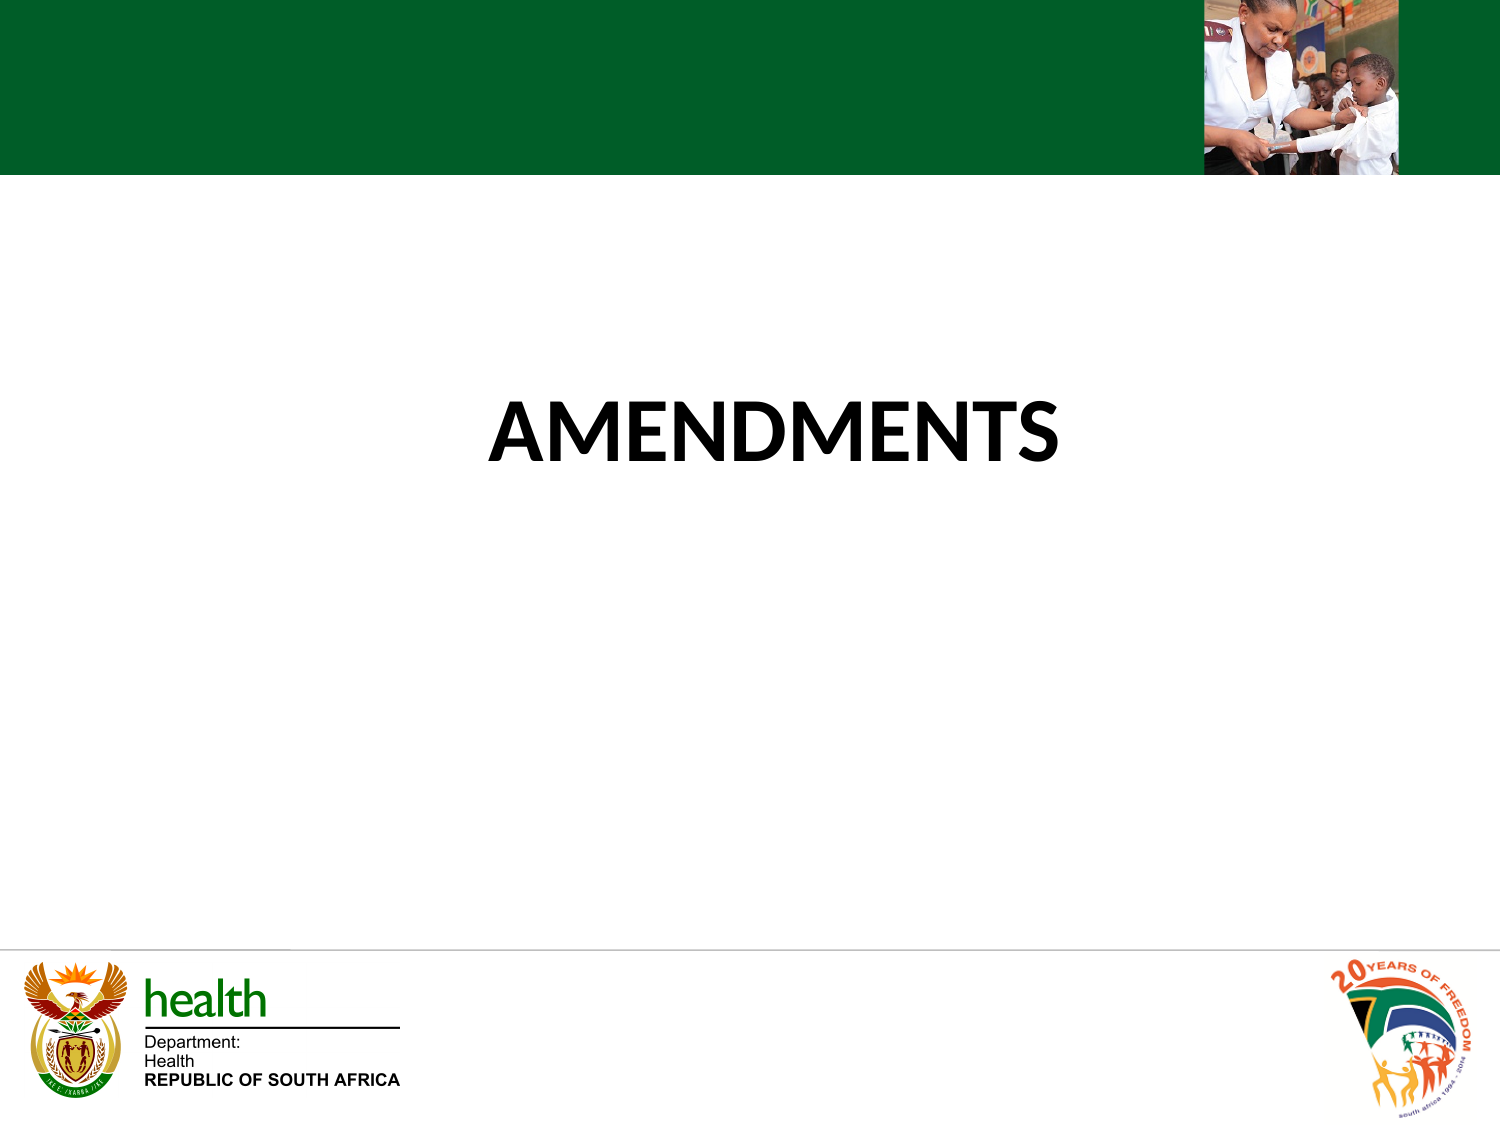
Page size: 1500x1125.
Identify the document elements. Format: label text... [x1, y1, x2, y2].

text_box AMENDMENTS [212, 362, 1338, 488]
picture [1204, 0, 1399, 175]
picture [24, 962, 400, 1098]
picture [1324, 953, 1477, 1125]
